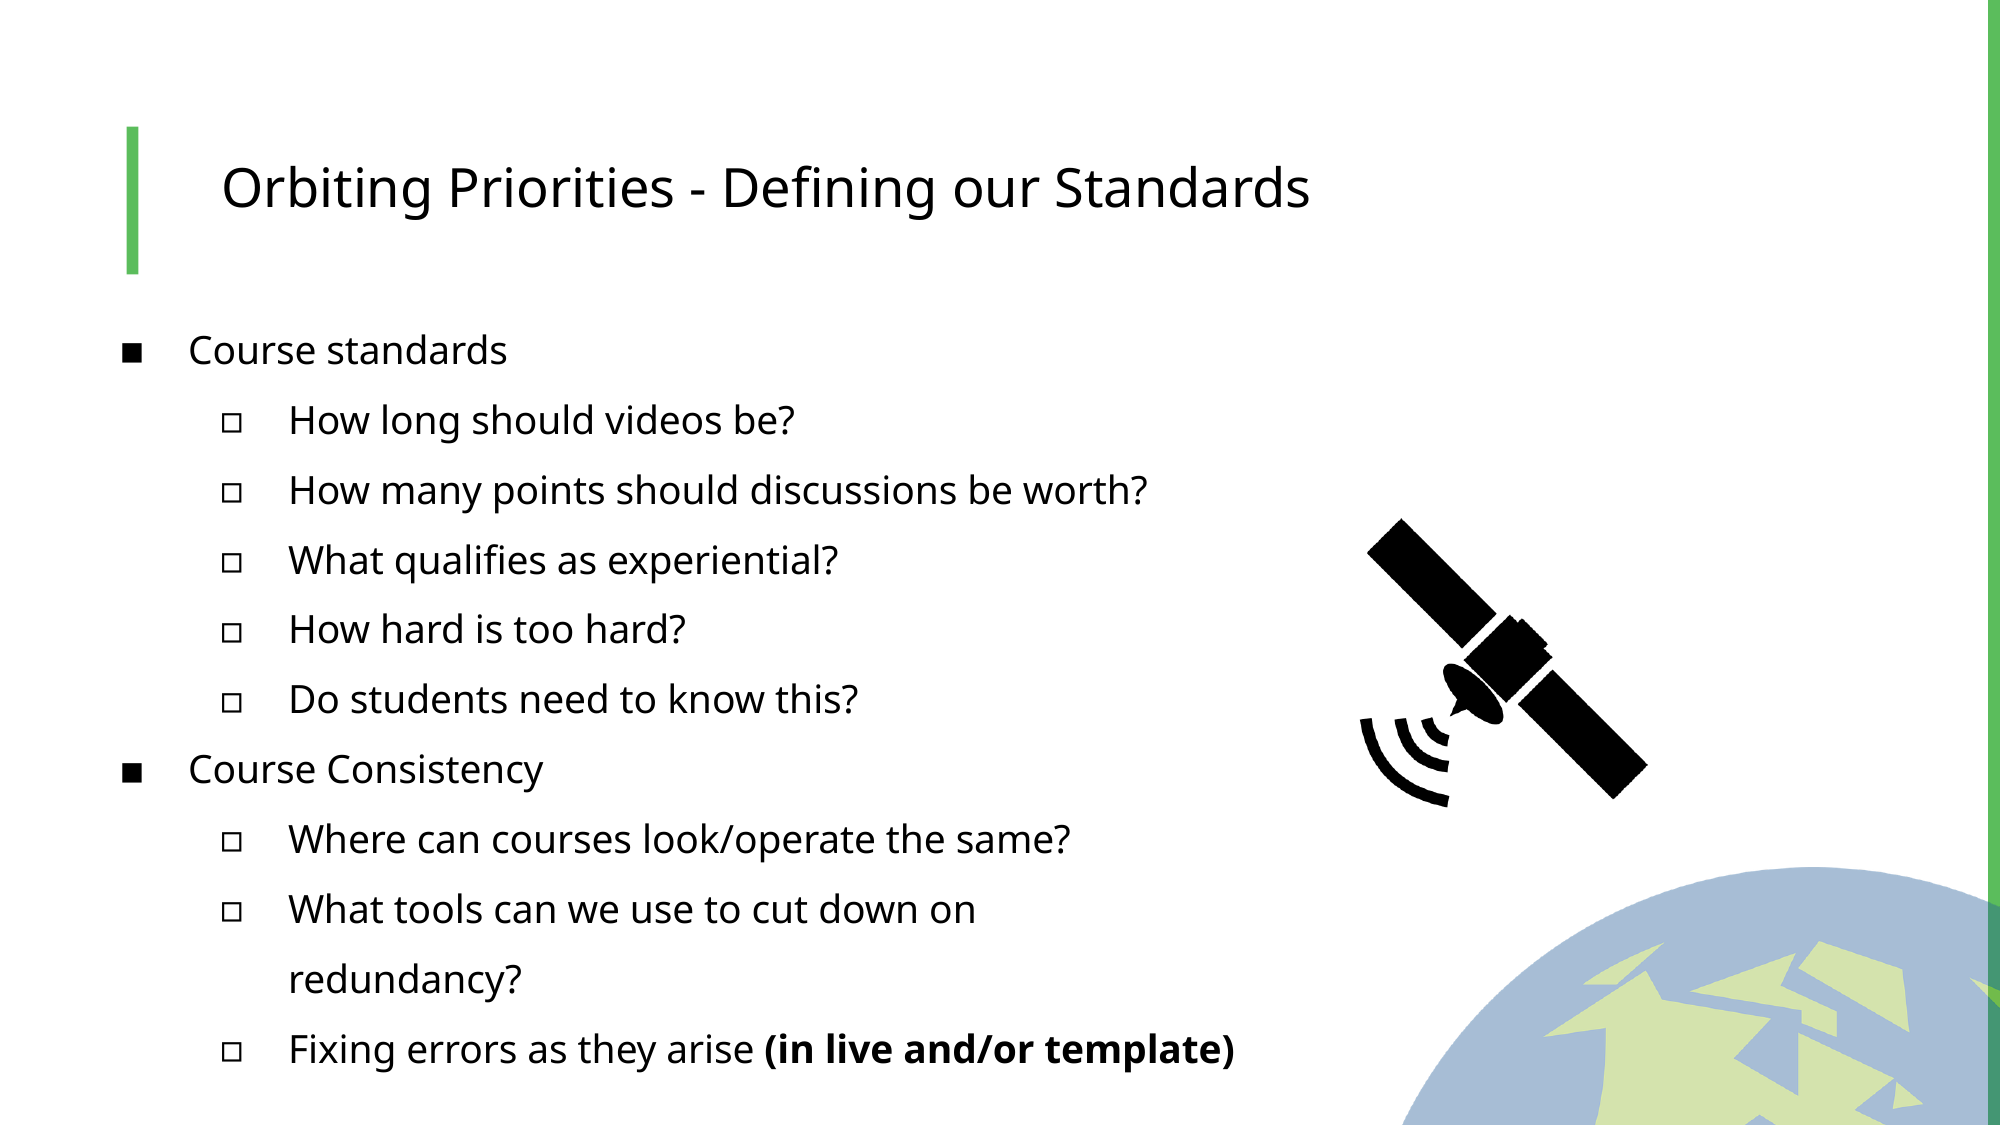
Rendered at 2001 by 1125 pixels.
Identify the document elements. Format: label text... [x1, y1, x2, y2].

list Course standards How long should videos be? How many points should discussions be worth? What qualifies as experiential? How hard is too hard? Do students need to know this? Course Consistency Where can courses look/operate the same? What tools can we use to cut down on redundancy? Fixing errors as they arise (in live and/or template) [68, 282, 1291, 1125]
title Orbiting Priorities - Defining our Standards [201, 133, 1932, 275]
picture [1356, 509, 1657, 810]
picture [1356, 867, 2000, 1125]
